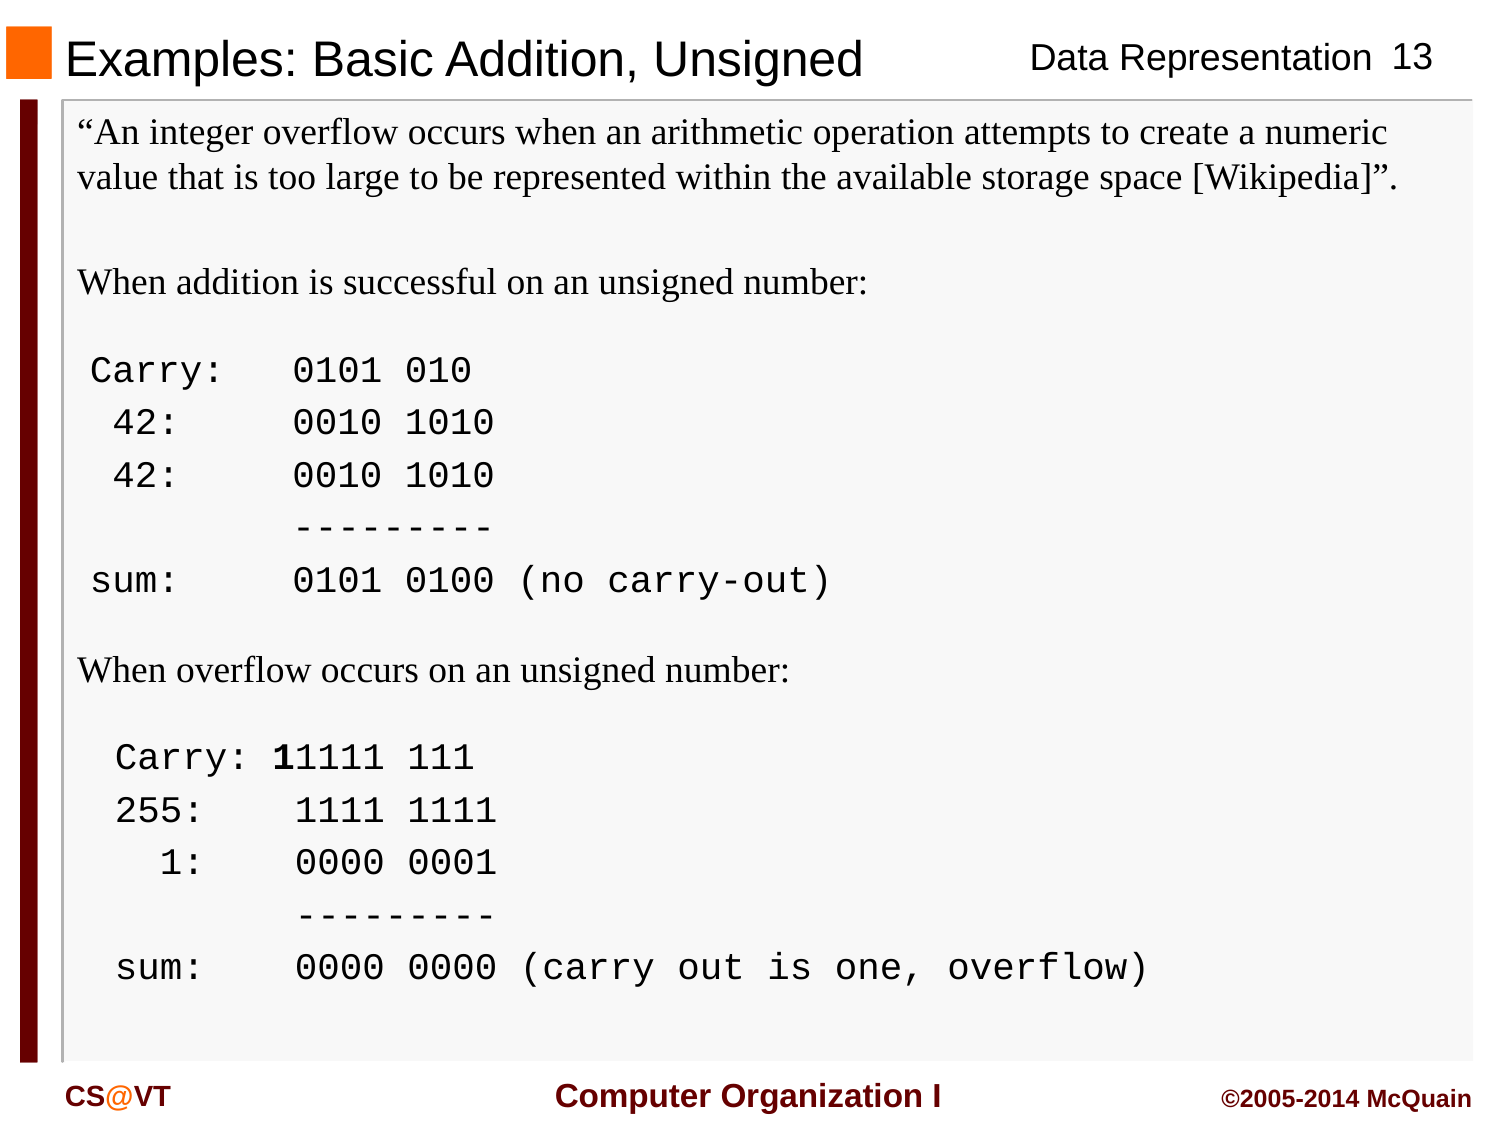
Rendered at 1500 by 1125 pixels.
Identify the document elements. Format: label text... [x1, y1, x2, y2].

title Examples: Basic Addition, Unsigned [50, 28, 1000, 85]
text_box When addition is successful on an unsigned number: [62, 249, 1475, 310]
text_box “An integer overflow occurs when an arithmetic operation attempts to create a numeric value that is too large to be represented within the available storage space [Wikipedia]”. [62, 99, 1475, 205]
text_box Carry: 11111 111 255: 1111 1111 1: 0000 0001 --------- sum: 0000 0000 (carry out is one, overflow) [99, 724, 1188, 995]
text_box When overflow occurs on an unsigned number: [62, 637, 1475, 698]
text_box Carry: 0101 010 42: 0010 1010 42: 0010 1010 --------- sum: 0101 0100 (no carry-out) [74, 337, 936, 607]
